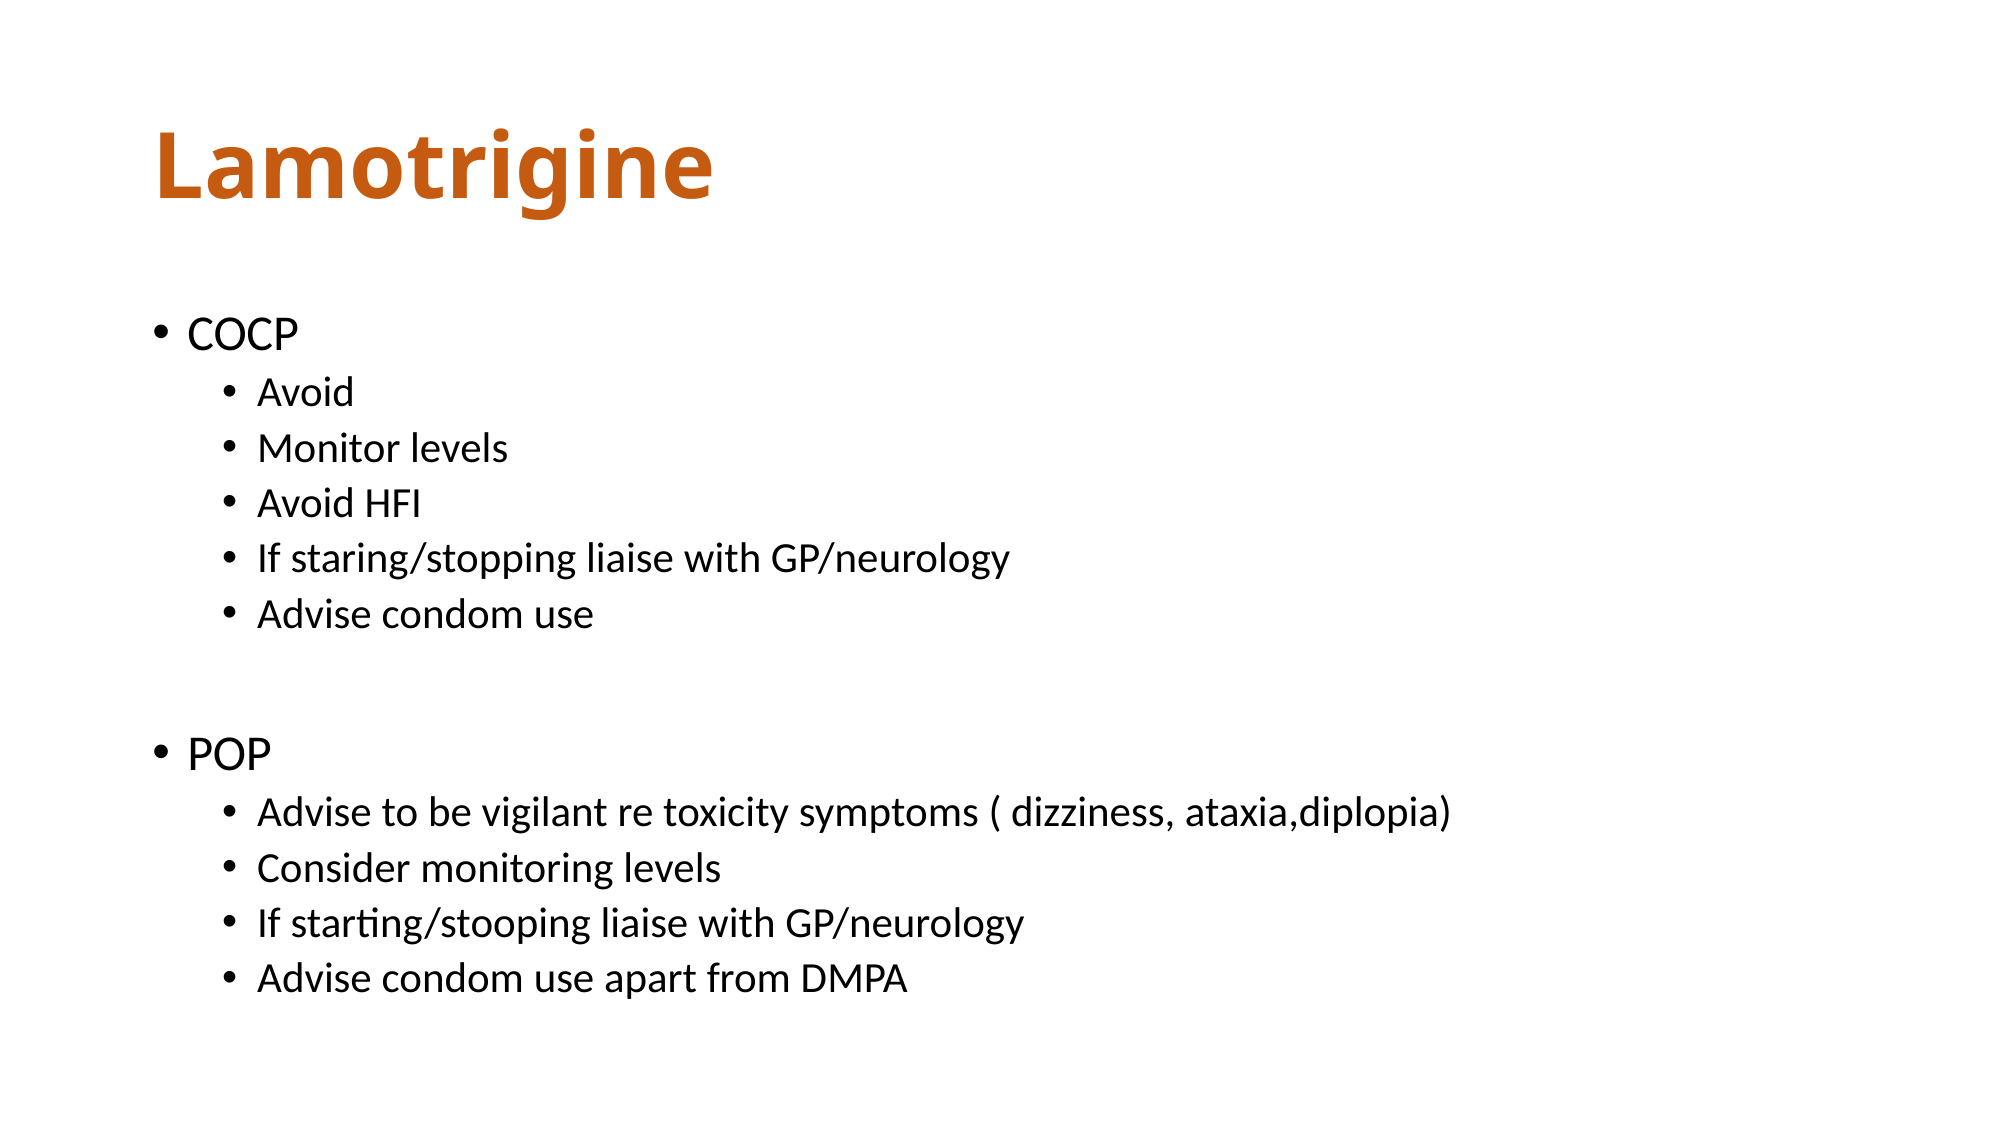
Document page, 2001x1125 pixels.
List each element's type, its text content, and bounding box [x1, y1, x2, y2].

list COCP Avoid Monitor levels Avoid HFI If staring/stopping liaise with GP/neurology Advise condom use POP Advise to be vigilant re toxicity symptoms ( dizziness, ataxia,diplopia) Consider monitoring levels If starting/stooping liaise with GP/neurology Advise condom use apart from DMPA [137, 299, 1863, 1014]
title Lamotrigine [137, 59, 1863, 278]
